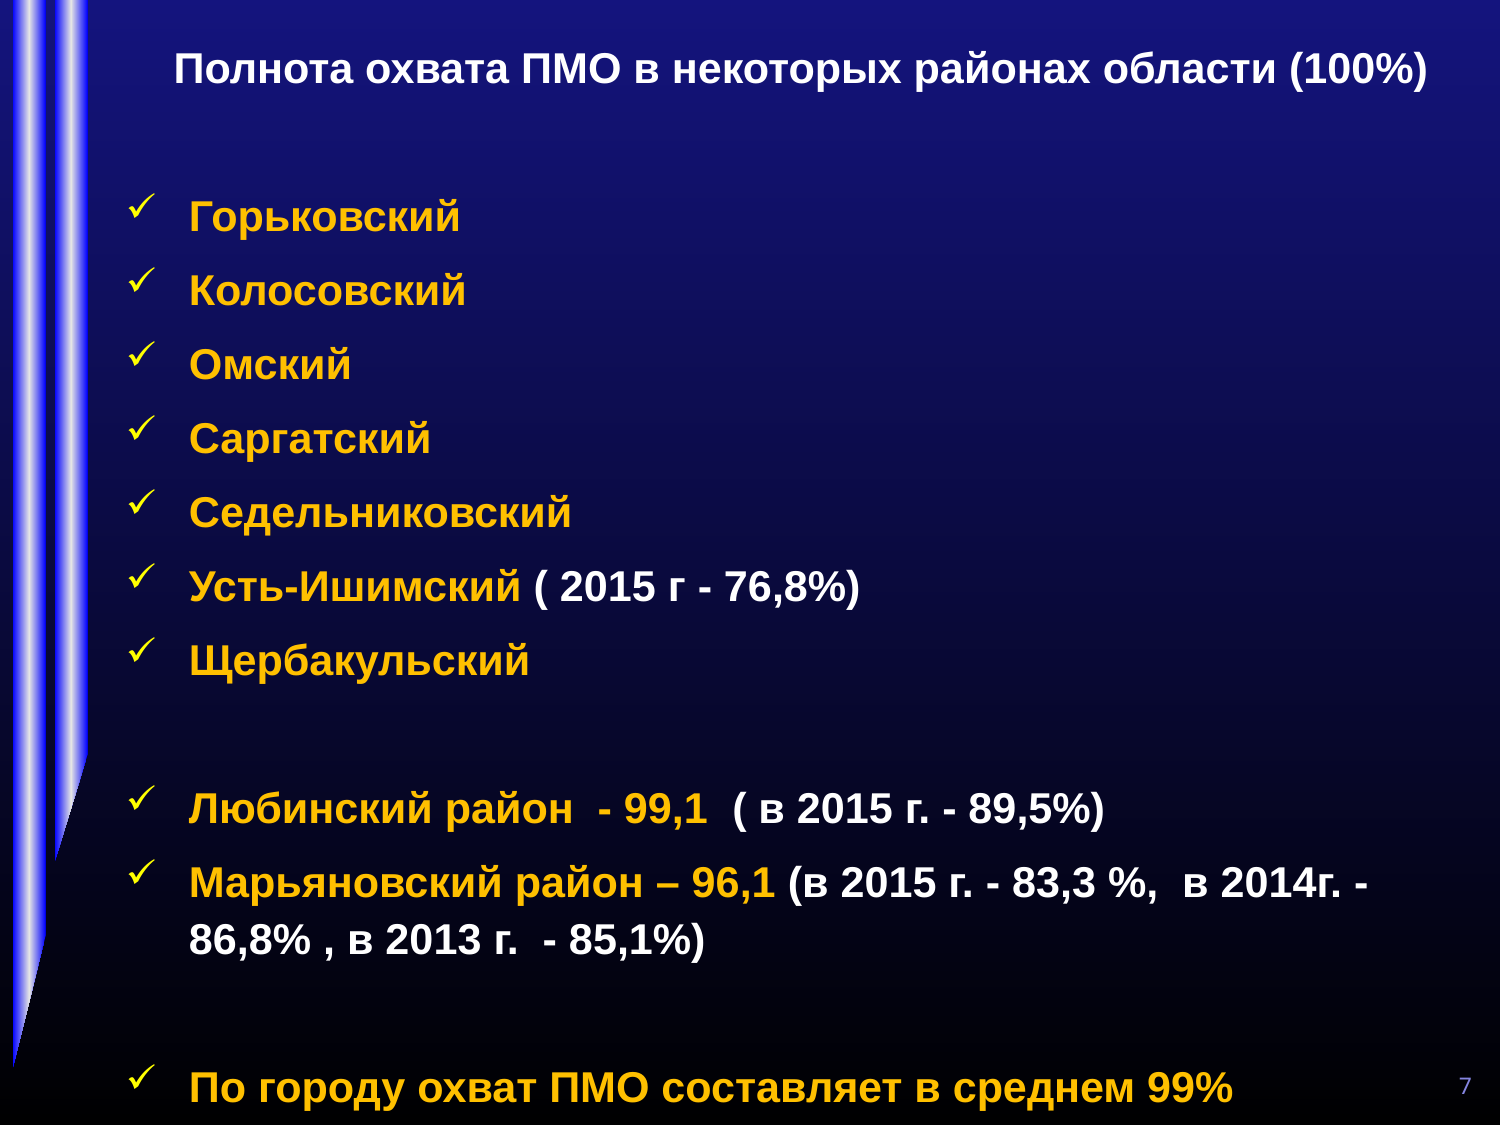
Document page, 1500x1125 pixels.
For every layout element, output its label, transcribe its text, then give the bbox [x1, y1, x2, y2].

slide_number 7 [1037, 1050, 1488, 1111]
list Полнота охвата ПМО в некоторых районах области (100%) Горьковский Колосовский Омский Саргатский Седельниковский Усть-Ишимский ( 2015 г - 76,8%) Щербакульский Любинский район - 99,1 ( в 2015 г. - 89,5%) Марьяновский район – 96,1 (в 2015 г. - 83,3 %, в 2014г. - 86,8% , в 2013 г. - 85,1%) По городу охват ПМО составляет в среднем 99% [114, 34, 1460, 1125]
